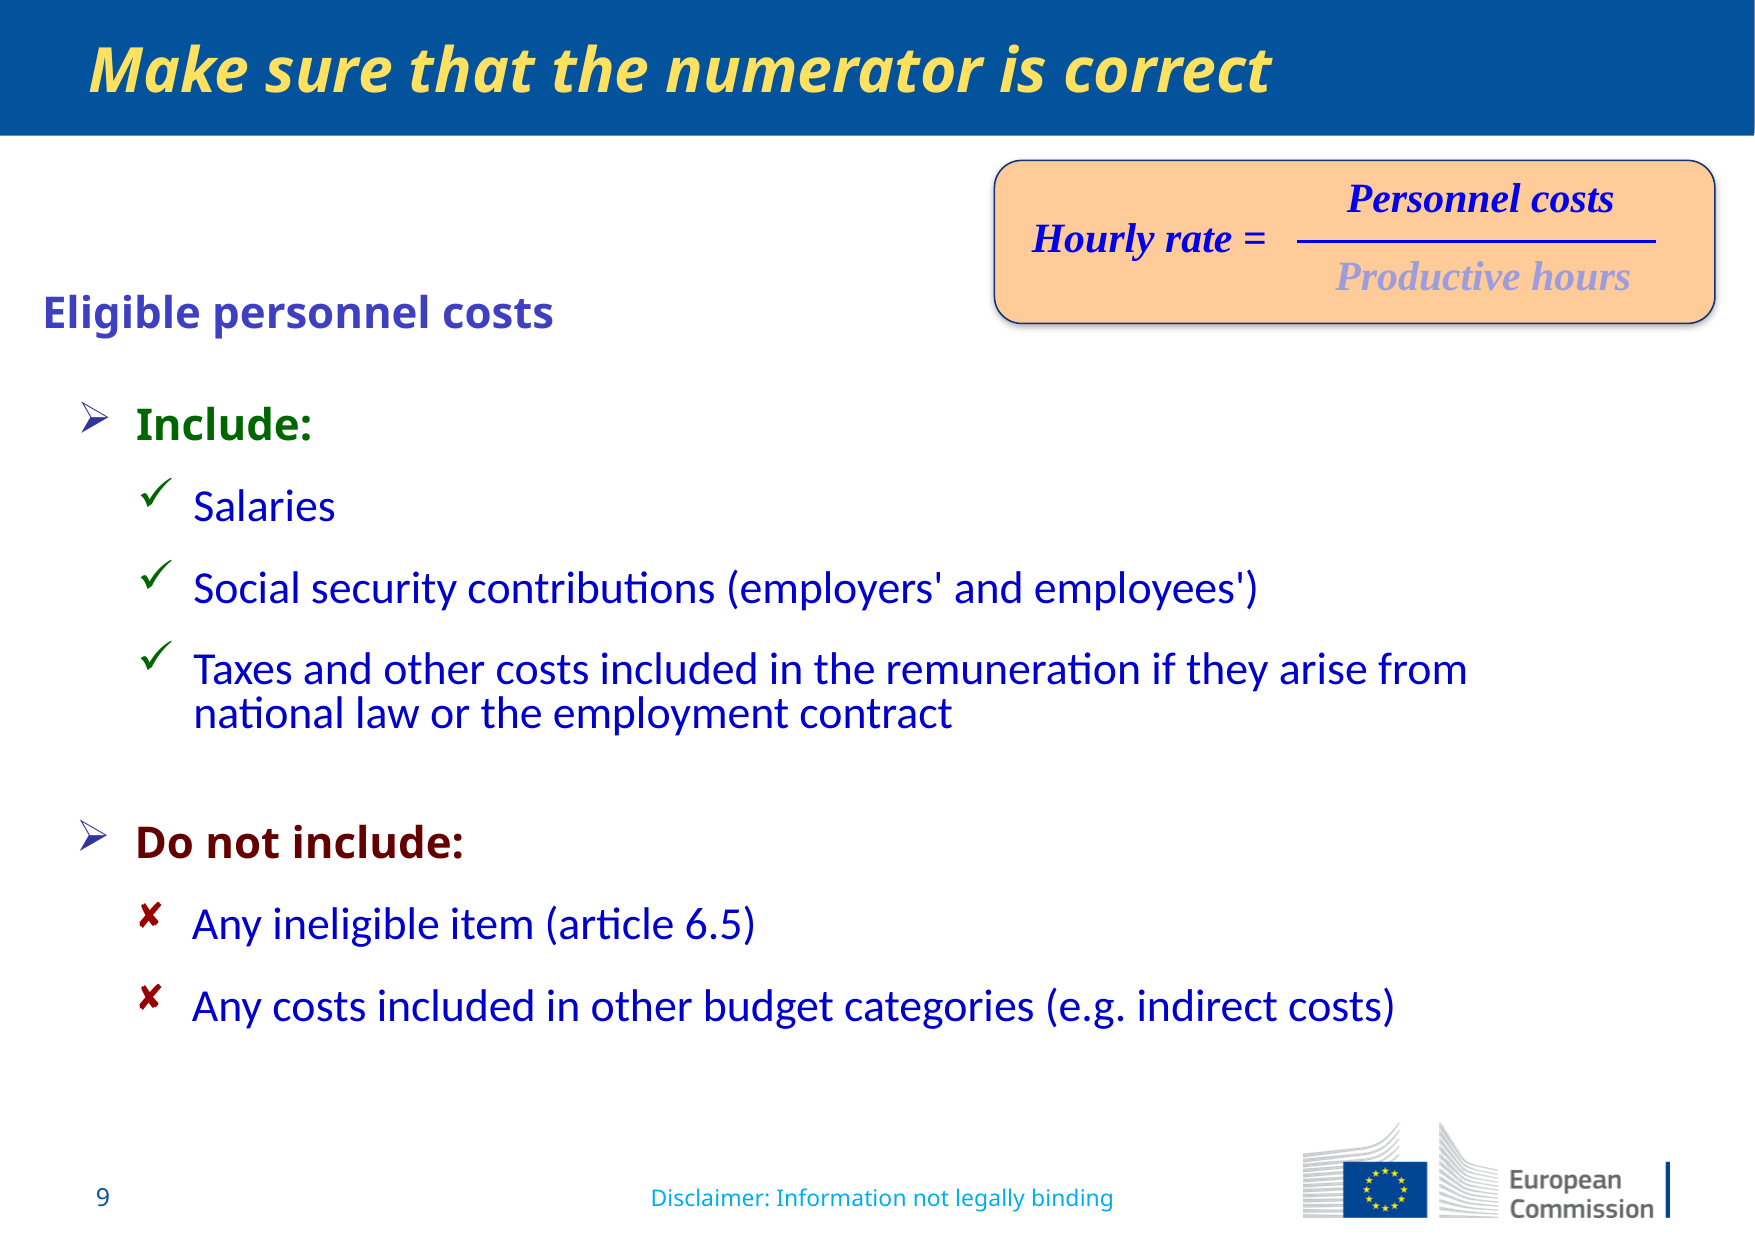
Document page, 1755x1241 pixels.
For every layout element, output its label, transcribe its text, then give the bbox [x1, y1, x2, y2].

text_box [994, 160, 1755, 324]
picture [1302, 1121, 1671, 1219]
text_box Eligible personnel costs [26, 277, 748, 345]
text_box Include: Salaries Social security contributions (employers' and employees') Taxes and other costs included in the remuneration if they arise from national law or the employment contract [62, 389, 1634, 745]
text_box Do not include: Any ineligible item (article 6.5) Any costs included in other budget categories (e.g. indirect costs) [61, 807, 1609, 1038]
text_box Make sure that the numerator is correct [0, 0, 1755, 136]
